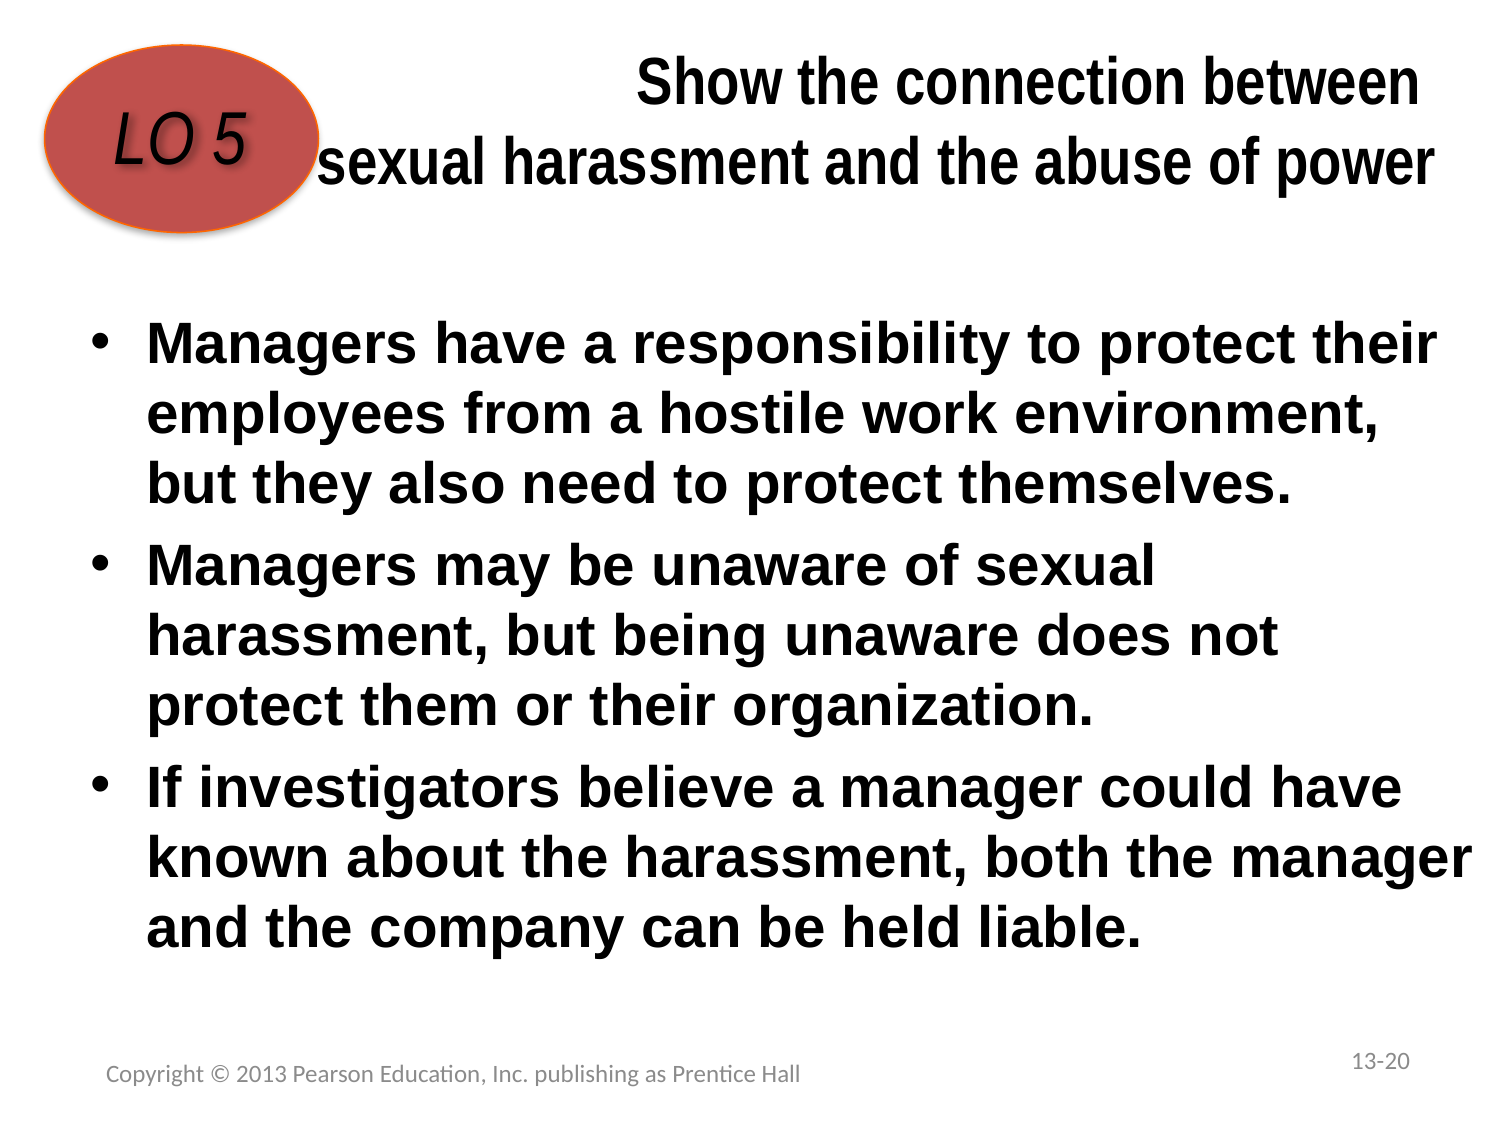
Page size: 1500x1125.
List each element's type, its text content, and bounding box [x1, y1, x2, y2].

title Show the connection between sexual harassment and the abuse of power [102, 0, 1454, 237]
text_box [43, 44, 320, 234]
slide_number 13-20 [1325, 1029, 1425, 1090]
text_box LO 5 [86, 81, 274, 187]
footer Copyright © 2013 Pearson Education, Inc. publishing as Prentice Hall [75, 1042, 834, 1103]
list Managers have a responsibility to protect their employees from a hostile work environment, but they also need to protect themselves. Managers may be unaware of sexual harassment, but being unaware does not protect them or their organization. If investigators believe a manager could have known about the harassment, both the manager and the company can be held liable. [74, 297, 1500, 949]
